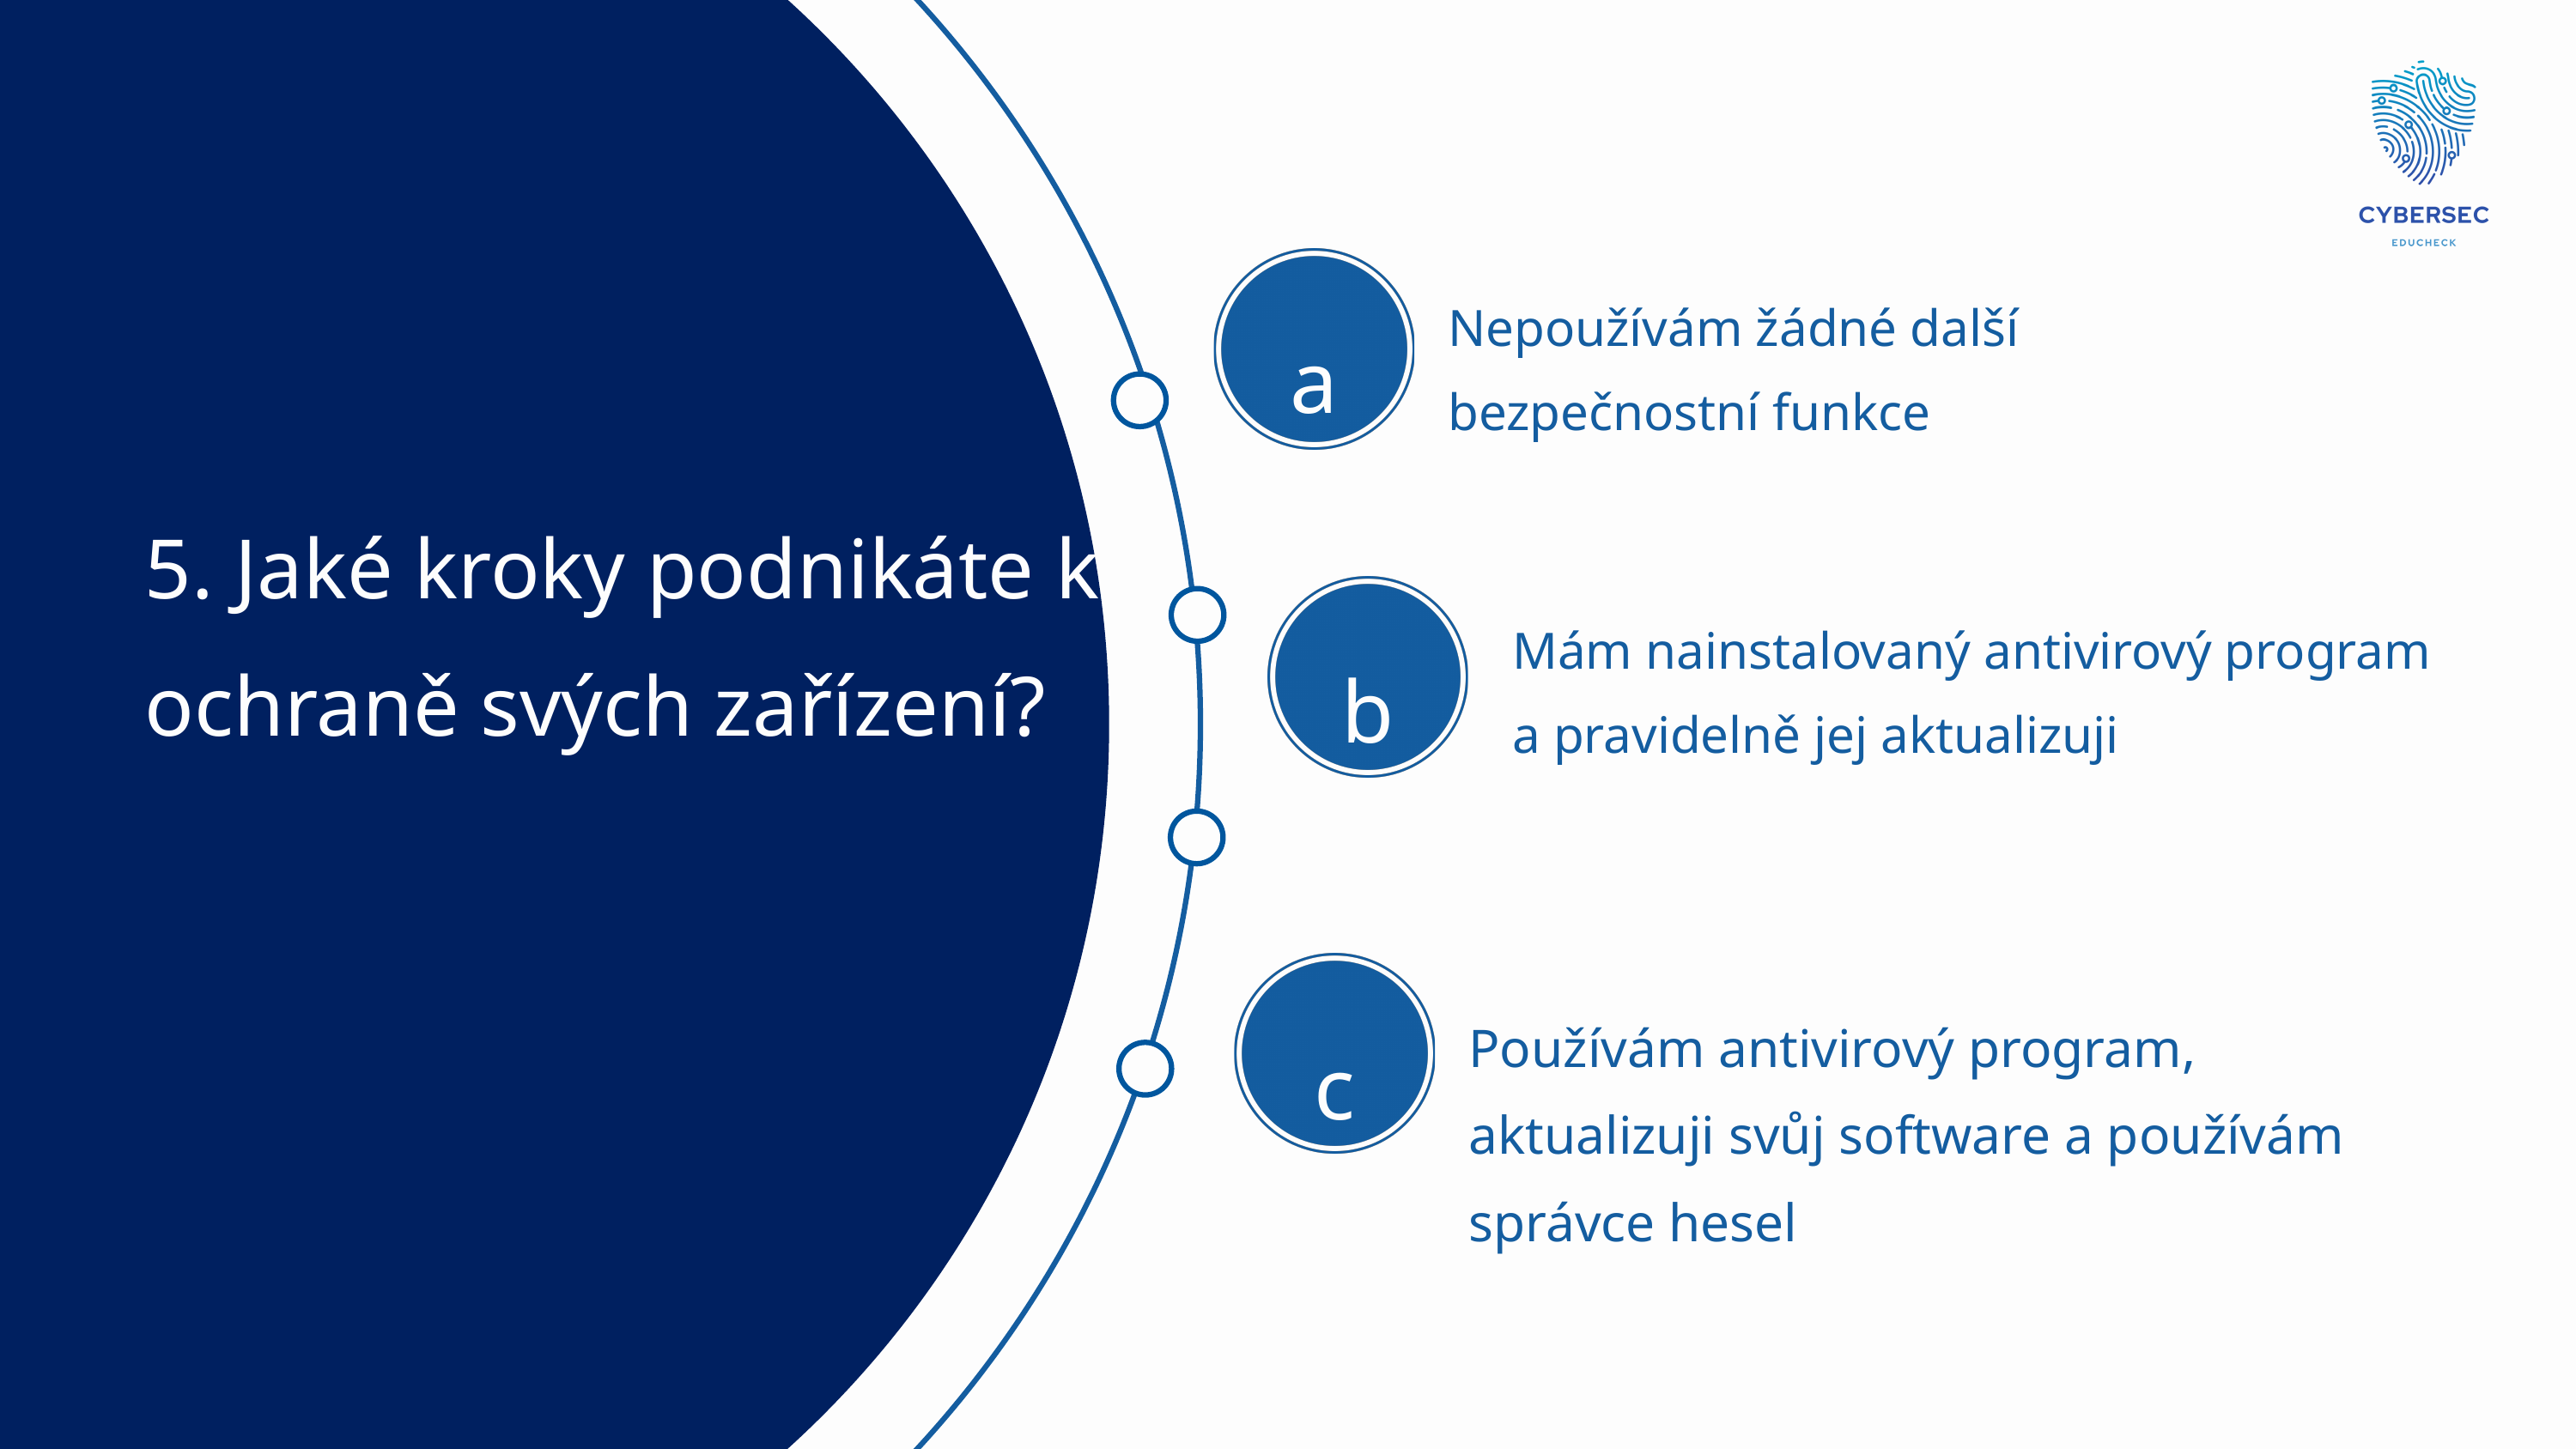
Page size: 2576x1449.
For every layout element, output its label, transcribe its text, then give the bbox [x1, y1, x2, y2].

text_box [1113, 373, 1167, 427]
text_box Mám nainstalovaný antivirový program a pravidelně jej aktualizuji [1512, 595, 2432, 764]
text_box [1267, 576, 1468, 778]
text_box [0, 0, 1109, 1449]
text_box Používám antivirový program, aktualizuji svůj software a používám správce hesel [1468, 991, 2392, 1252]
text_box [1116, 0, 1201, 1449]
text_box Nepoužívám žádné další bezpečnostní funkce [1448, 272, 2318, 441]
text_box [1170, 588, 1224, 642]
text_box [1234, 952, 1436, 1154]
text_box [1213, 248, 1415, 450]
text_box [2261, 0, 2576, 321]
text_box a [1234, 287, 1394, 430]
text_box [1170, 810, 1224, 864]
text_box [1118, 1042, 1172, 1095]
